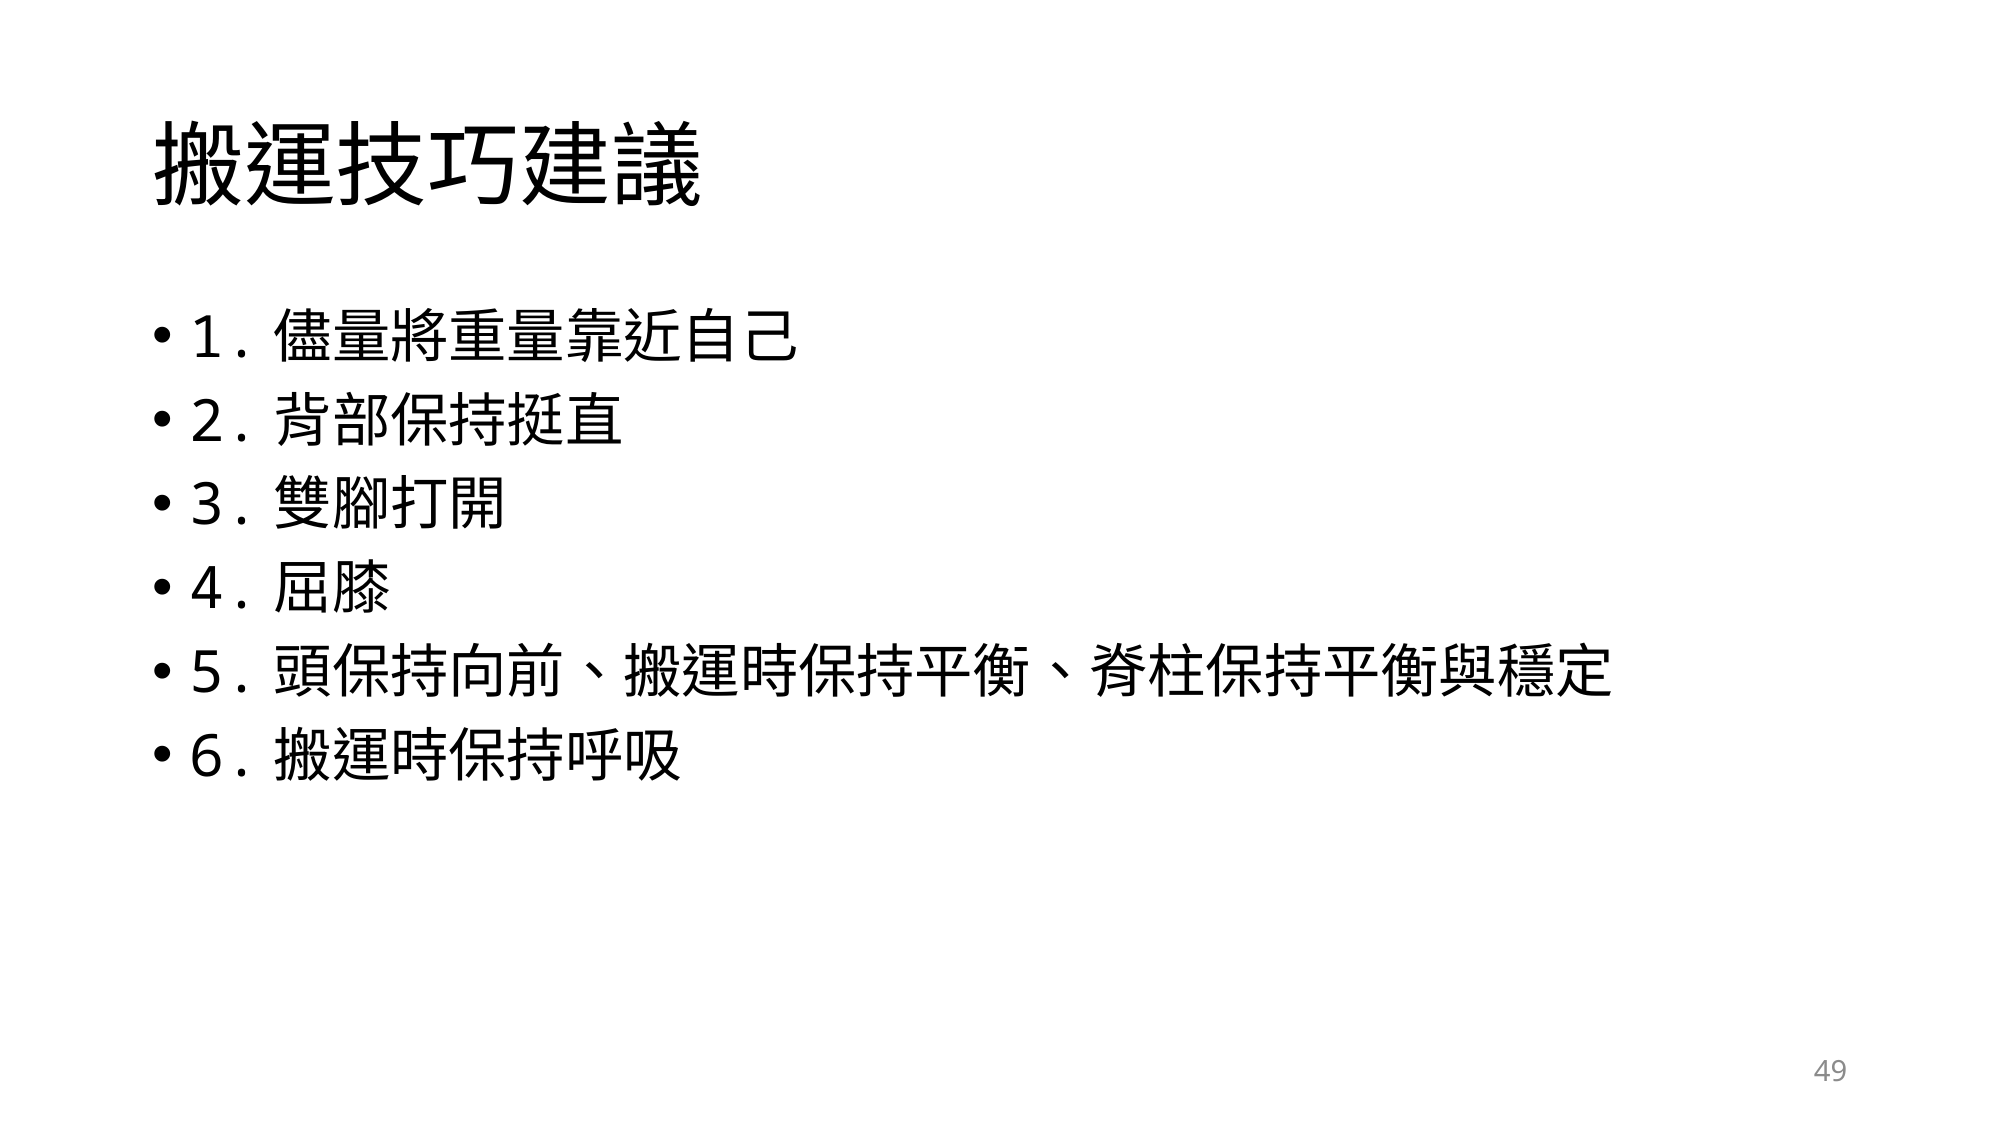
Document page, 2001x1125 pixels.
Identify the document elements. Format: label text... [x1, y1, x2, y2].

slide_number 49 [1412, 1042, 1863, 1103]
list 1.儘量將重量靠近自己 2.背部保持挺直 3.雙腳打開 4.屈膝 5.頭保持向前、搬運時保持平衡、脊柱保持平衡與穩定 6.搬運時保持呼吸 [137, 299, 1863, 1014]
title 搬運技巧建議 [137, 59, 1863, 278]
